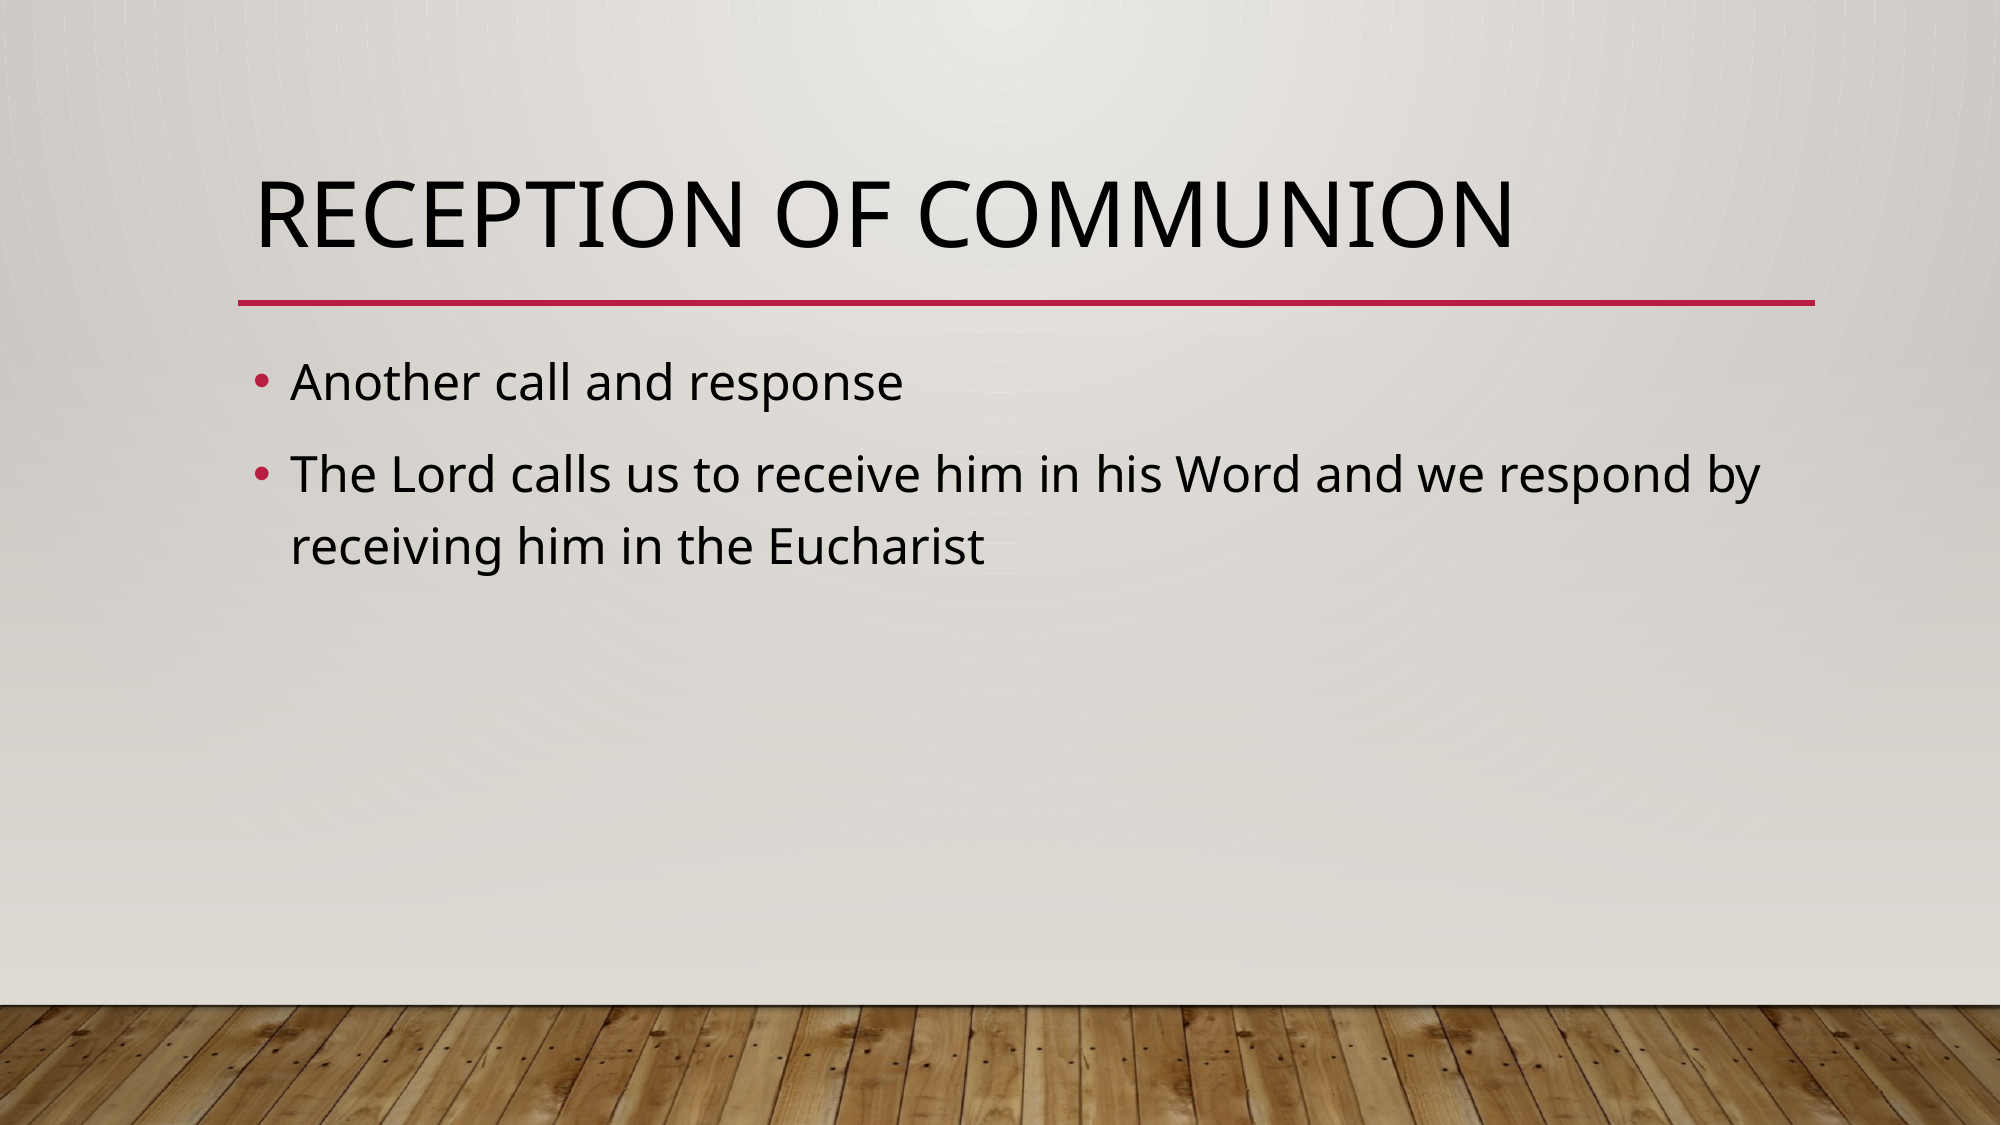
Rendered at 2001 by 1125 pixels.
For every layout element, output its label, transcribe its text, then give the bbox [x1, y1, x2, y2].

picture [0, 1005, 2000, 1125]
title Reception of communion [238, 131, 1814, 305]
list Another call and response The Lord calls us to receive him in his Word and we respond by receiving him in the Eucharist [238, 330, 1814, 993]
